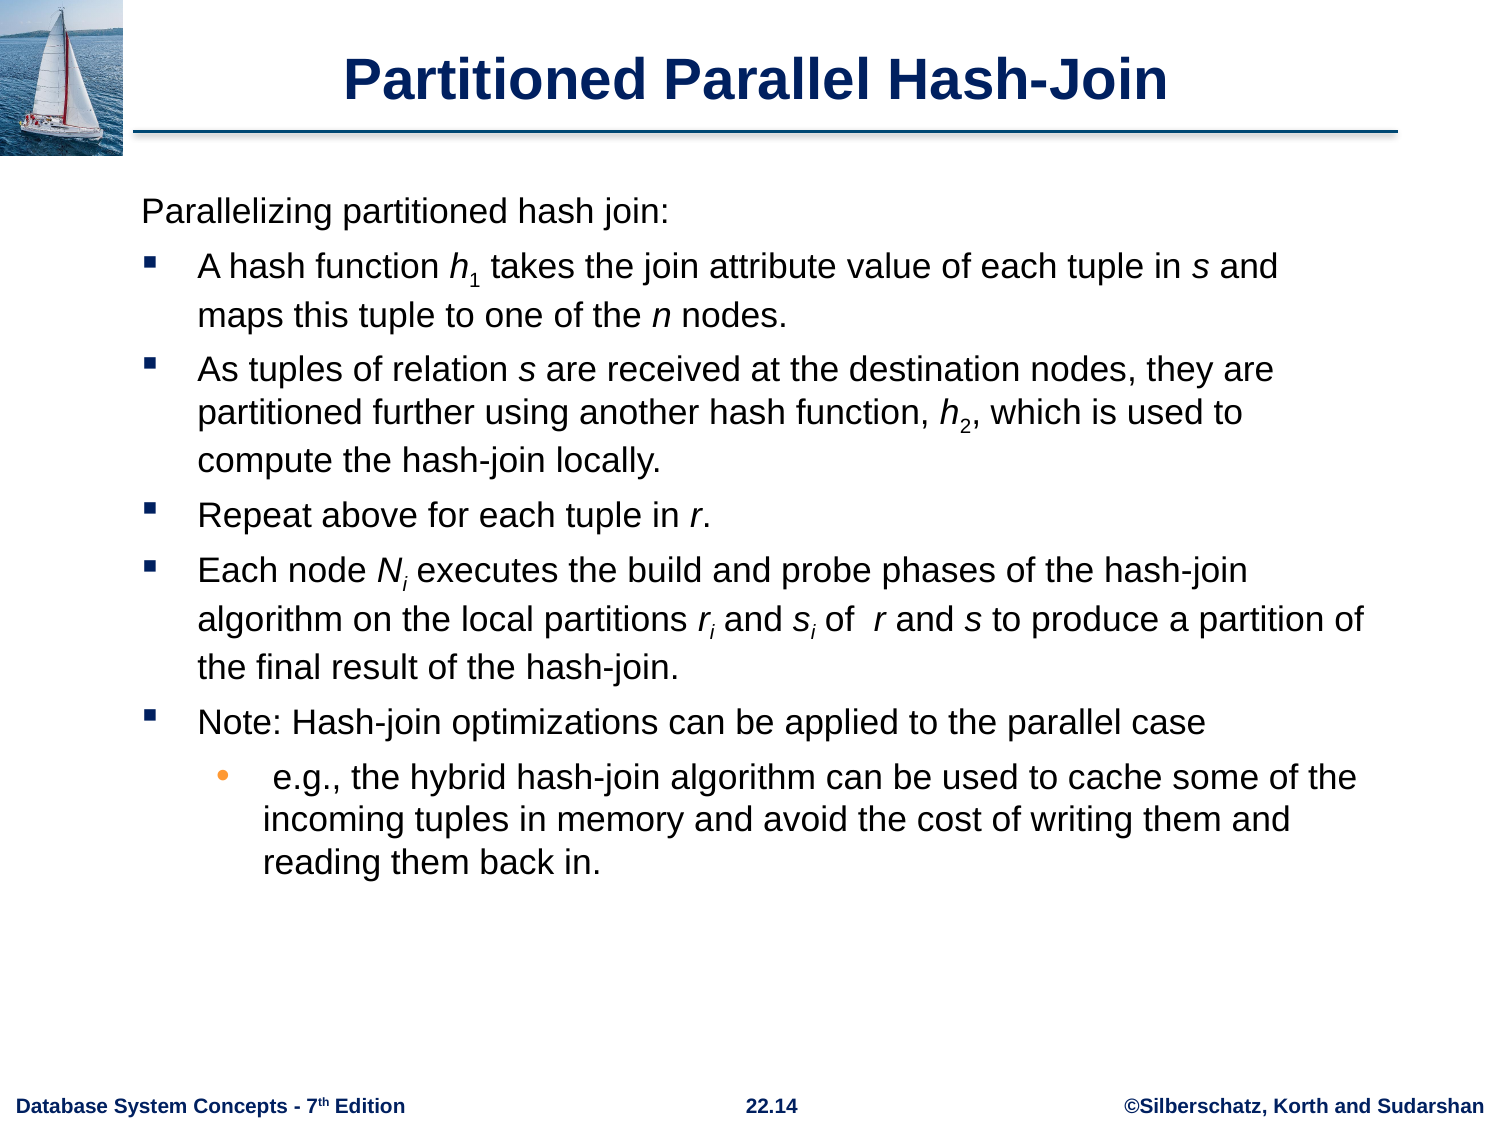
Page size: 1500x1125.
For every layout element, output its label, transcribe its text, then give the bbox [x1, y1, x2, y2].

picture [0, 0, 123, 156]
list Parallelizing partitioned hash join: A hash function h1 takes the join attribute value of each tuple in s and maps this tuple to one of the n nodes. As tuples of relation s are received at the destination nodes, they are partitioned further using another hash function, h2, which is used to compute the hash-join locally. Repeat above for each tuple in r. Each node Ni executes the build and probe phases of the hash-join algorithm on the local partitions ri and si of r and s to produce a partition of the final result of the hash-join. Note: Hash-join optimizations can be applied to the parallel case e.g., the hybrid hash-join algorithm can be used to cache some of the incoming tuples in memory and avoid the cost of writing them and reading them back in. [126, 180, 1382, 1062]
title Partitioned Parallel Hash-Join [125, 18, 1388, 120]
